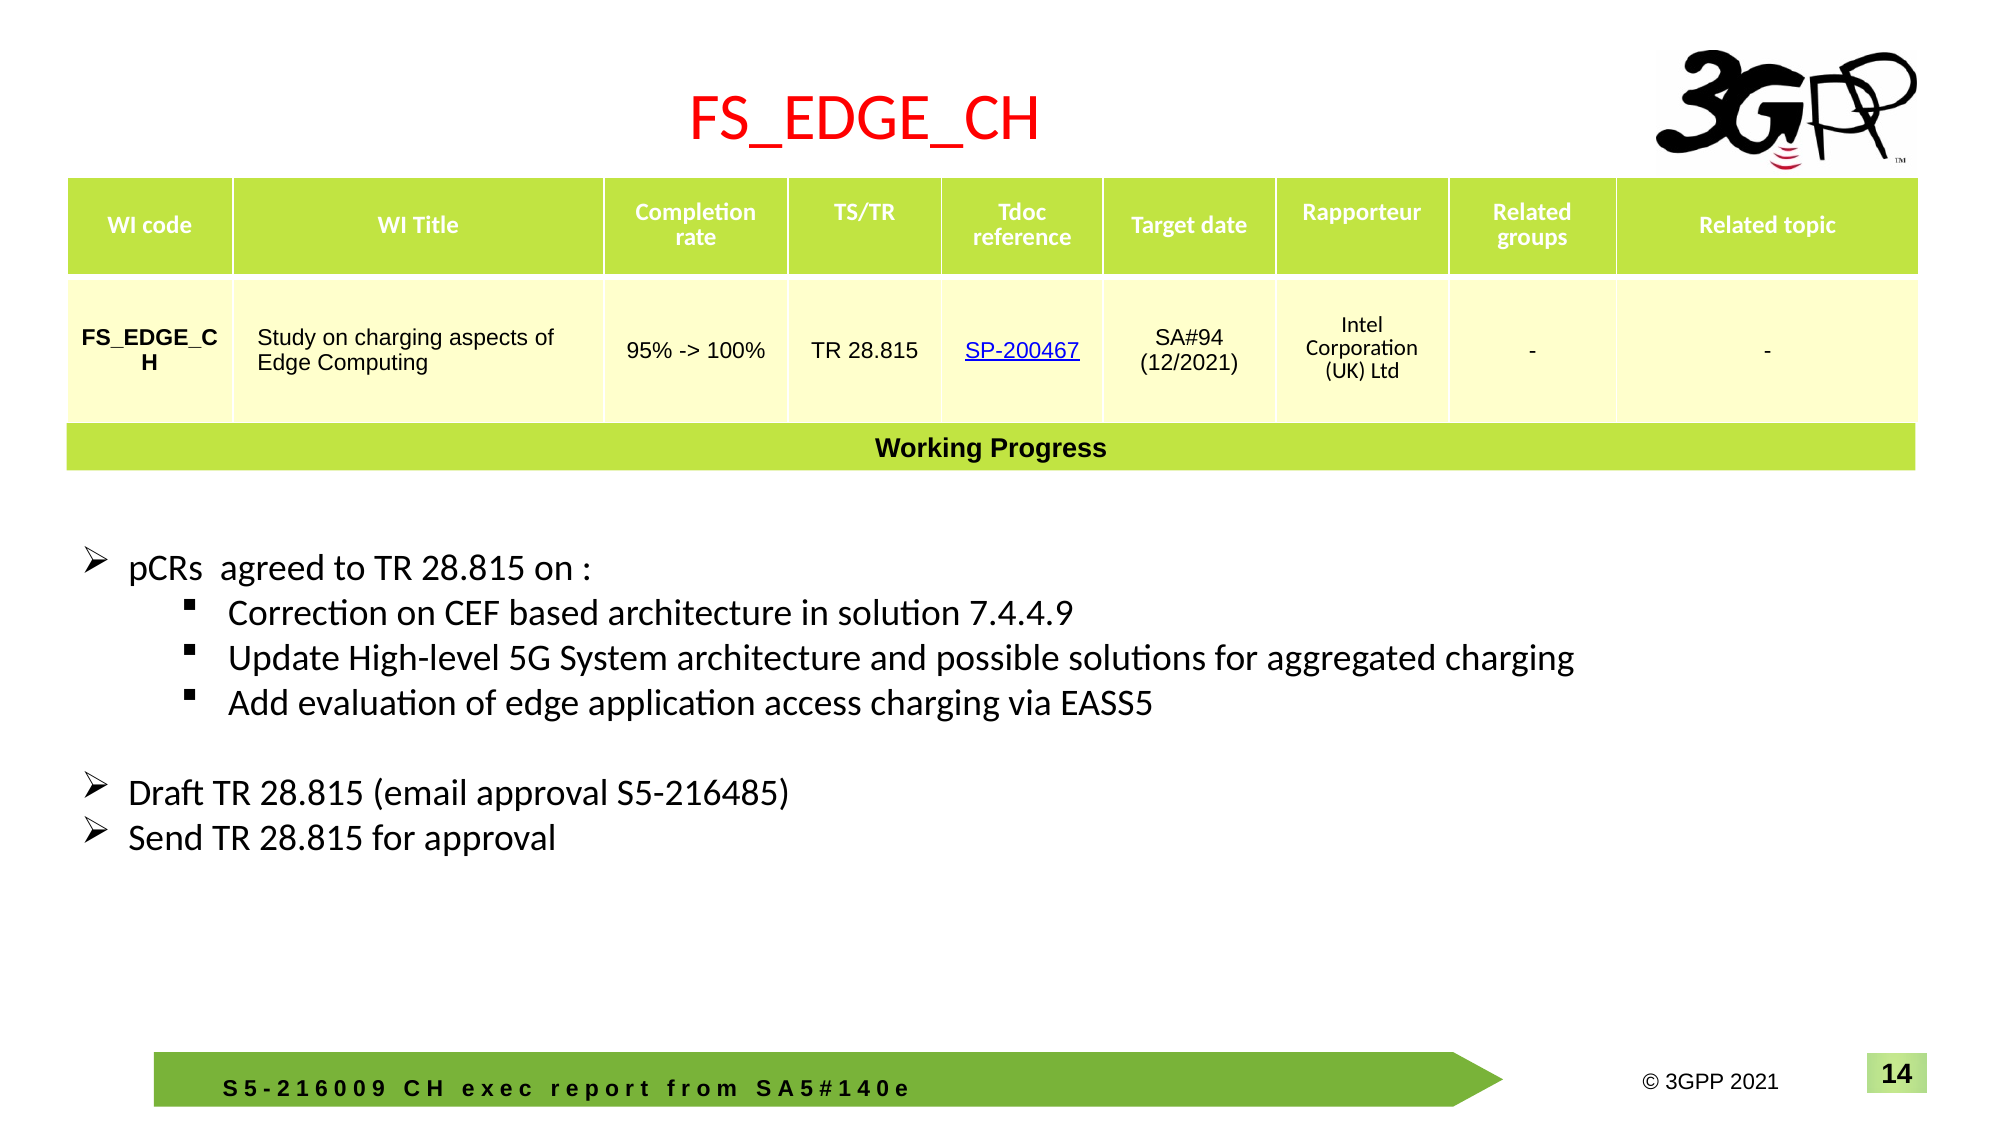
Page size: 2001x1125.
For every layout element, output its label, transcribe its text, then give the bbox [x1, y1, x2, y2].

table_header Related topic [1617, 178, 1918, 274]
table_cell SP-200467 [942, 280, 1102, 422]
table_header Rapporteur [1277, 216, 1448, 274]
table_header Completion rate [605, 216, 787, 274]
table_cell Intel Corporation (UK) Ltd [1277, 280, 1448, 422]
text_box pCRs agreed to TR 28.815 on : Correction on CEF based architecture in solution 7.4.4.9 Update High-level 5G System architecture and possible solutions for aggregated charging Add evaluation of edge application access charging via EASS5 Draft TR 28.815 (email approval S5-216485) Send TR 28.815 for approval [66, 535, 1916, 905]
table_cell Study on charging aspects of Edge Computing [234, 280, 603, 422]
table_cell - [1450, 280, 1616, 422]
table_header WI code [68, 216, 232, 274]
table_header Tdoc reference [942, 216, 1102, 274]
table_cell Information [1867, 1053, 1927, 1093]
text_box FS_EDGE_CH [33, 65, 1697, 216]
table_cell FS_EDGE_CH [68, 280, 232, 422]
table_header WI Title [234, 216, 603, 274]
table_cell TR 28.815 [789, 280, 941, 422]
table_header Related groups [1450, 216, 1616, 274]
table_header TS/TR [789, 216, 941, 274]
table_cell 95% -> 100% [605, 280, 787, 422]
text_box Working Progress [66, 423, 1916, 471]
table_cell SA#94 (12/2021) [1104, 280, 1275, 422]
table_header Target date [1104, 216, 1275, 274]
picture [1656, 50, 1917, 176]
table_cell - [1617, 280, 1918, 422]
